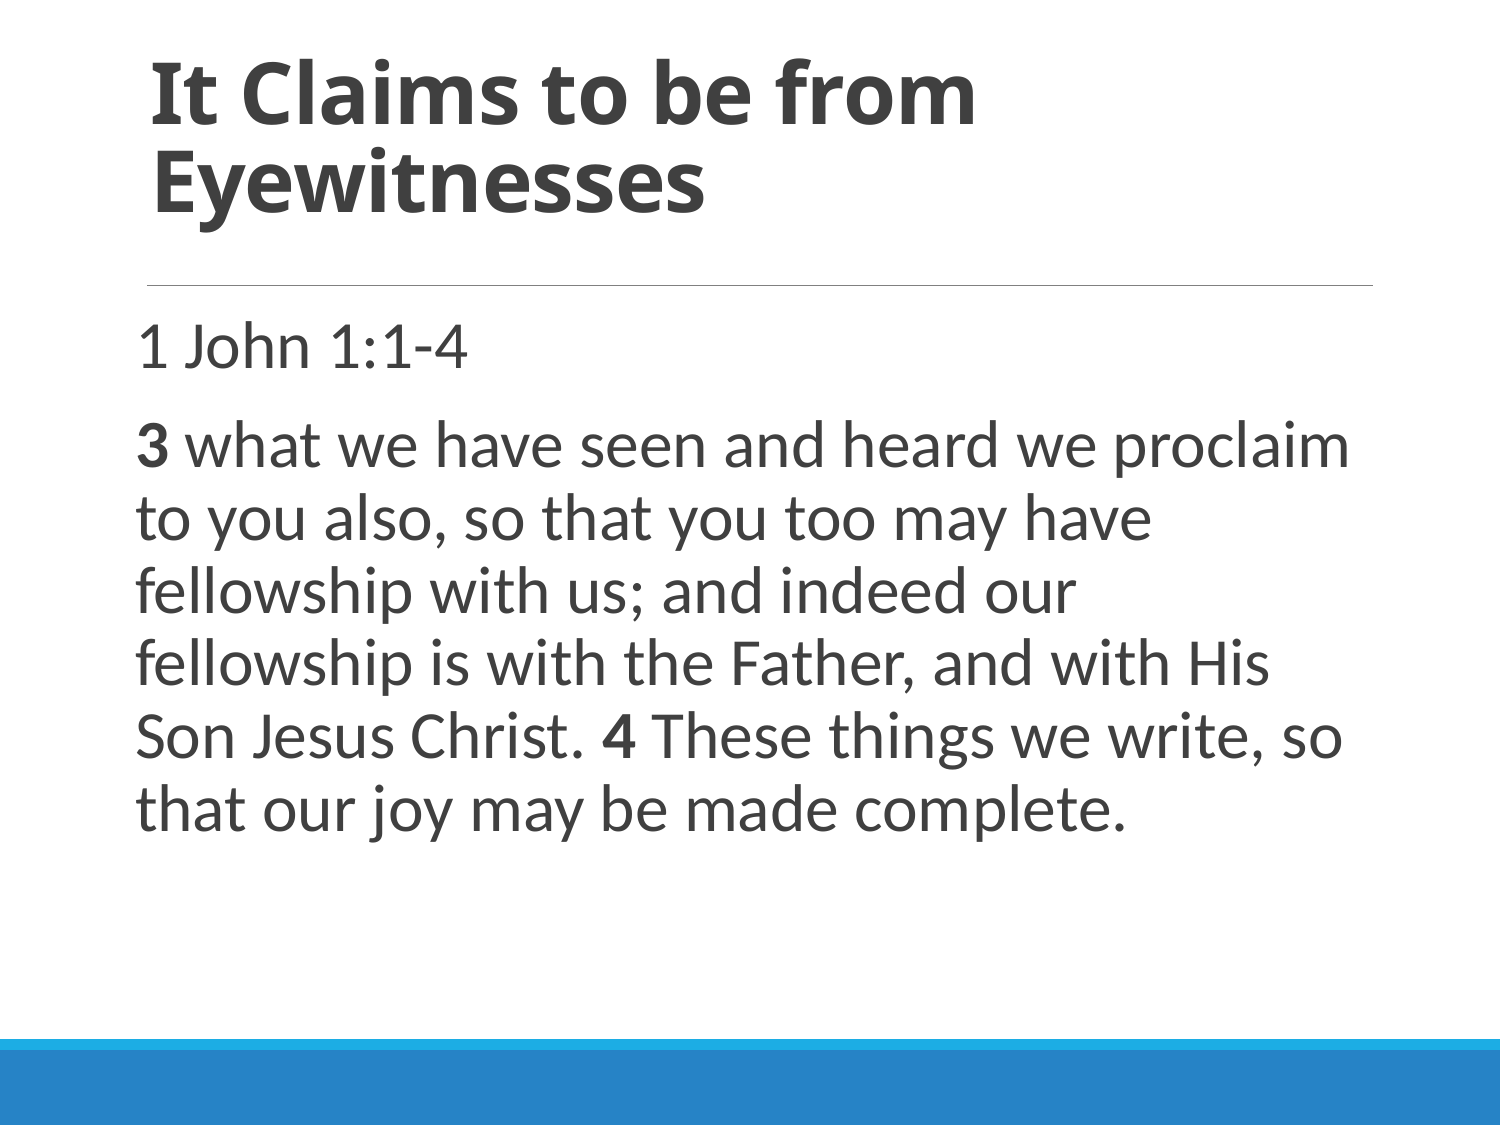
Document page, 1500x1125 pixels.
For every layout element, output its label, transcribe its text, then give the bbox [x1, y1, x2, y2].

title It Claims to be from Eyewitnesses [135, 47, 1450, 238]
list 1 John 1:1-4 3 what we have seen and heard we proclaim to you also, so that you too may have fellowship with us; and indeed our fellowship is with the Father, and with His Son Jesus Christ. 4 These things we write, so that our joy may be made complete. [135, 302, 1373, 963]
